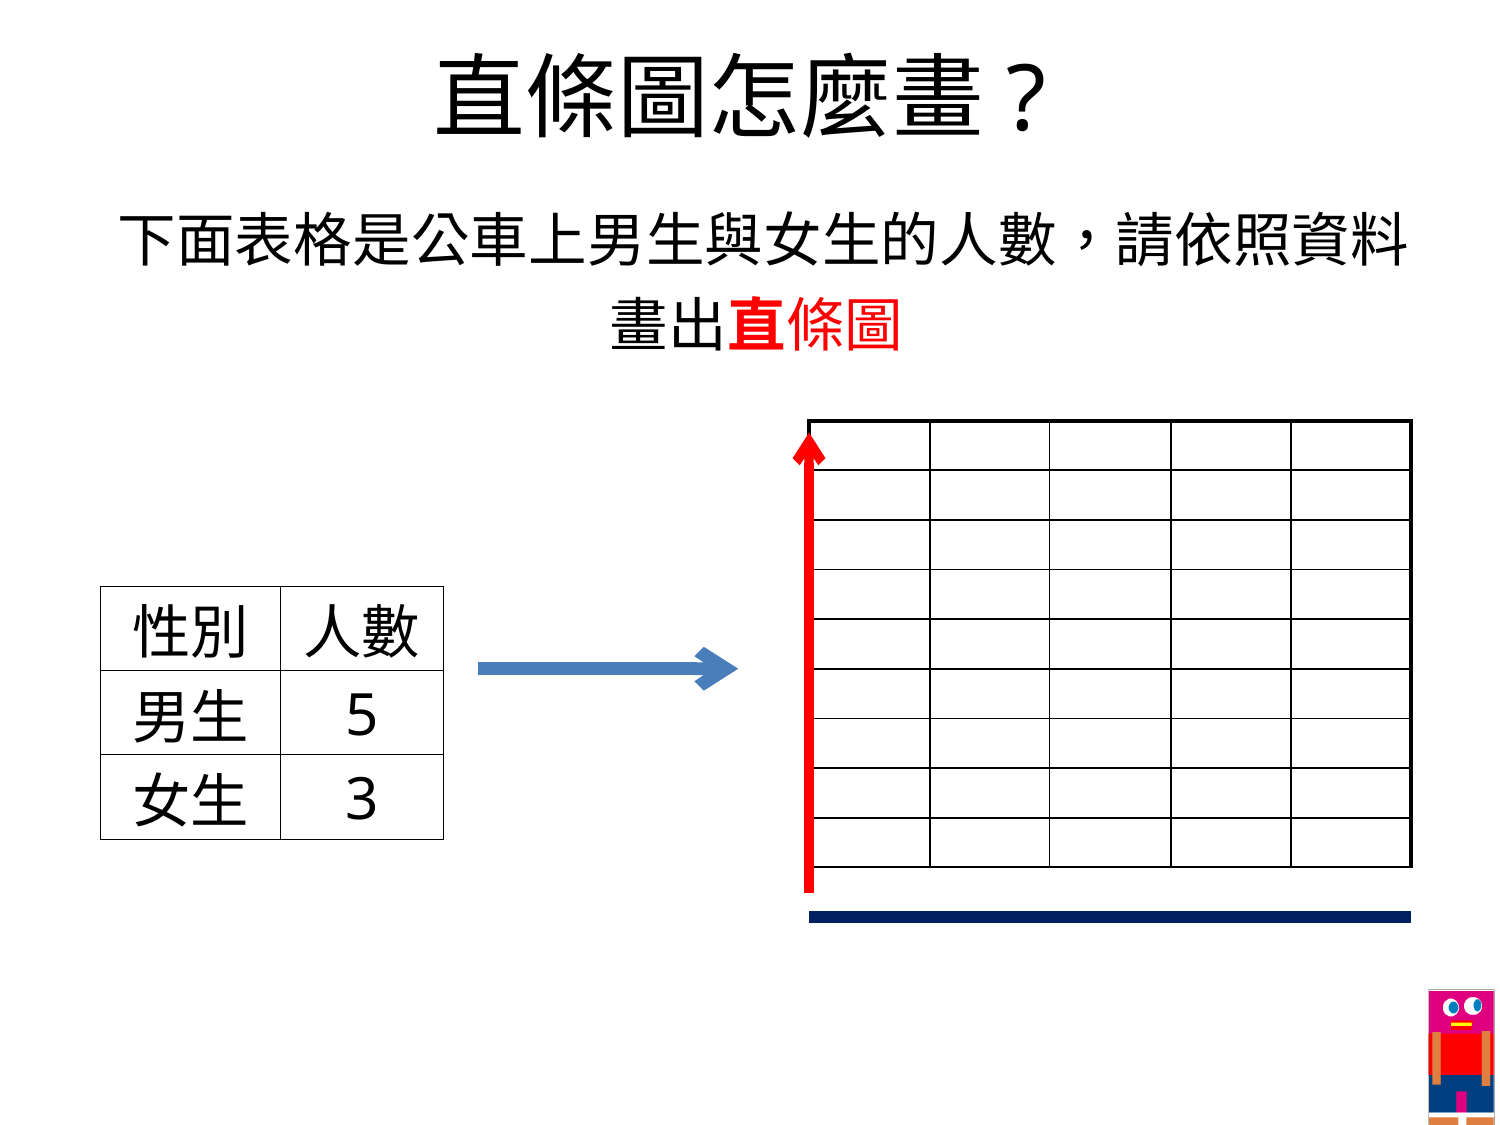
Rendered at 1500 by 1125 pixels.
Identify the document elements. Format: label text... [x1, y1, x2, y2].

table_cell [1050, 521, 1170, 569]
table_cell [1172, 620, 1290, 668]
table_cell [1292, 769, 1409, 817]
table_cell [814, 471, 929, 519]
table_cell [1172, 719, 1290, 767]
table_cell [931, 670, 1049, 718]
table_cell 3 [281, 755, 443, 839]
table_header [811, 423, 929, 469]
table_cell [1172, 819, 1290, 866]
table_cell [1172, 570, 1290, 618]
title 下面表格是公車上男生與女生的人數，請依照資料畫出直條圖 [88, 184, 1439, 372]
table_cell 5 [281, 671, 443, 754]
table_cell [931, 521, 1049, 569]
table_cell [931, 620, 1049, 668]
table_cell [1050, 719, 1170, 767]
table_header [1292, 423, 1409, 469]
table_cell [1172, 521, 1290, 569]
table_cell [1172, 471, 1290, 519]
table_cell [1292, 620, 1409, 668]
table_cell [814, 570, 929, 618]
table_cell [1050, 620, 1170, 668]
table_header [931, 423, 1049, 469]
picture [1422, 987, 1500, 1125]
table_cell [814, 769, 929, 817]
table_cell [1172, 769, 1290, 817]
table_cell [1292, 670, 1409, 718]
table_header 性別 [101, 587, 280, 670]
table_cell [1292, 819, 1409, 866]
table_cell [1050, 769, 1170, 817]
table_header [1172, 423, 1290, 469]
table_cell [1050, 570, 1170, 618]
table_cell [931, 769, 1049, 817]
table_cell [1050, 471, 1170, 519]
table_cell [1050, 670, 1170, 718]
table_cell 男生 [101, 671, 280, 754]
text_box 直條圖怎麼畫? [64, 0, 1415, 188]
table_cell [814, 670, 929, 718]
table_cell [1050, 819, 1170, 866]
table_cell [931, 570, 1049, 618]
table_cell [1172, 670, 1290, 718]
table_cell [814, 620, 929, 668]
table_cell [814, 819, 929, 866]
table_header 人數 [281, 587, 443, 670]
table_cell [1292, 471, 1409, 519]
table_cell [931, 819, 1049, 866]
table_cell [814, 521, 929, 569]
table_cell [931, 471, 1049, 519]
table_cell [931, 719, 1049, 767]
table_header [1050, 423, 1170, 469]
table_cell [1292, 570, 1409, 618]
table_cell 女生 [101, 755, 280, 839]
table_cell [1292, 521, 1409, 569]
table_cell [814, 719, 929, 767]
table_cell [1292, 719, 1409, 767]
